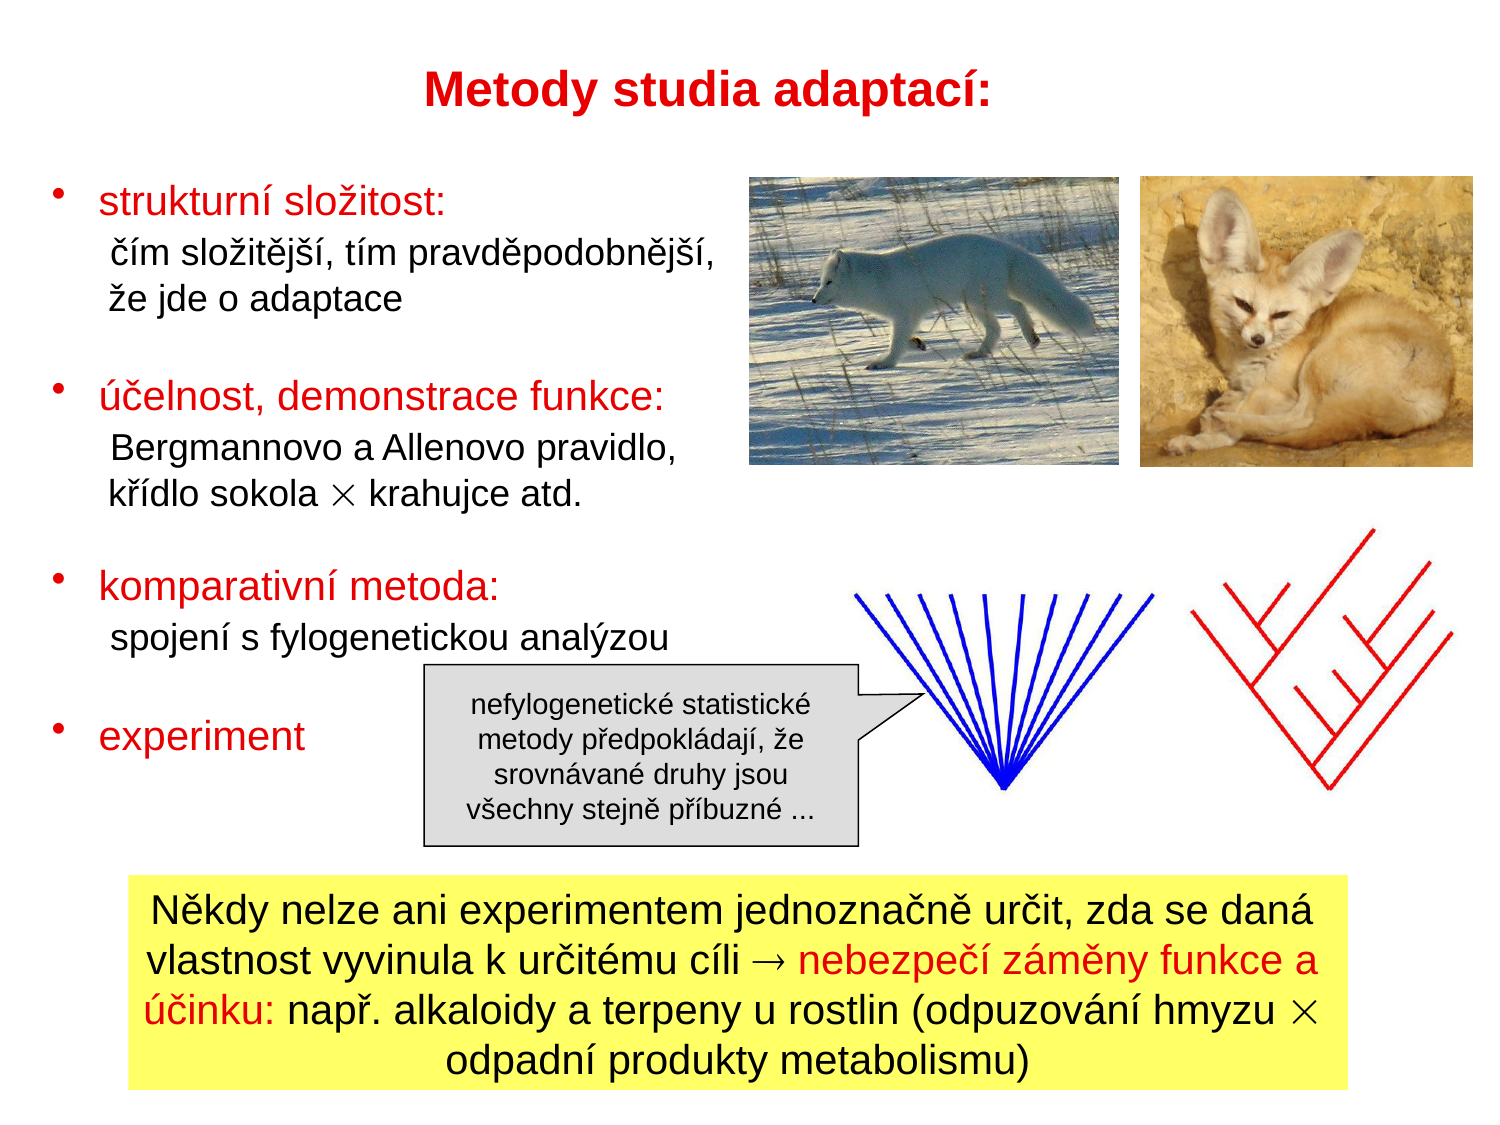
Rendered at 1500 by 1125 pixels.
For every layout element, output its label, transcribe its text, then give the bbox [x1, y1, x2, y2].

text_box Někdy nelze ani experimentem jednoznačně určit, zda se daná vlastnost vyvinula k určitému cíli  nebezpečí záměny funkce a účinku: např. alkaloidy a terpeny u rostlin (odpuzování hmyzu  odpadní produkty metabolismu) [128, 875, 1348, 1090]
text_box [749, 176, 1473, 467]
text_box strukturní složitost: čím složitější, tím pravděpodobnější, že jde o adaptace účelnost, demonstrace funkce: Bergmannovo a Allenovo pravidlo, křídlo sokola  krahujce atd. komparativní metoda: spojení s fylogenetickou analýzou experiment [36, 166, 742, 767]
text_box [423, 517, 1460, 847]
text_box Metody studia adaptací: [408, 49, 1009, 125]
